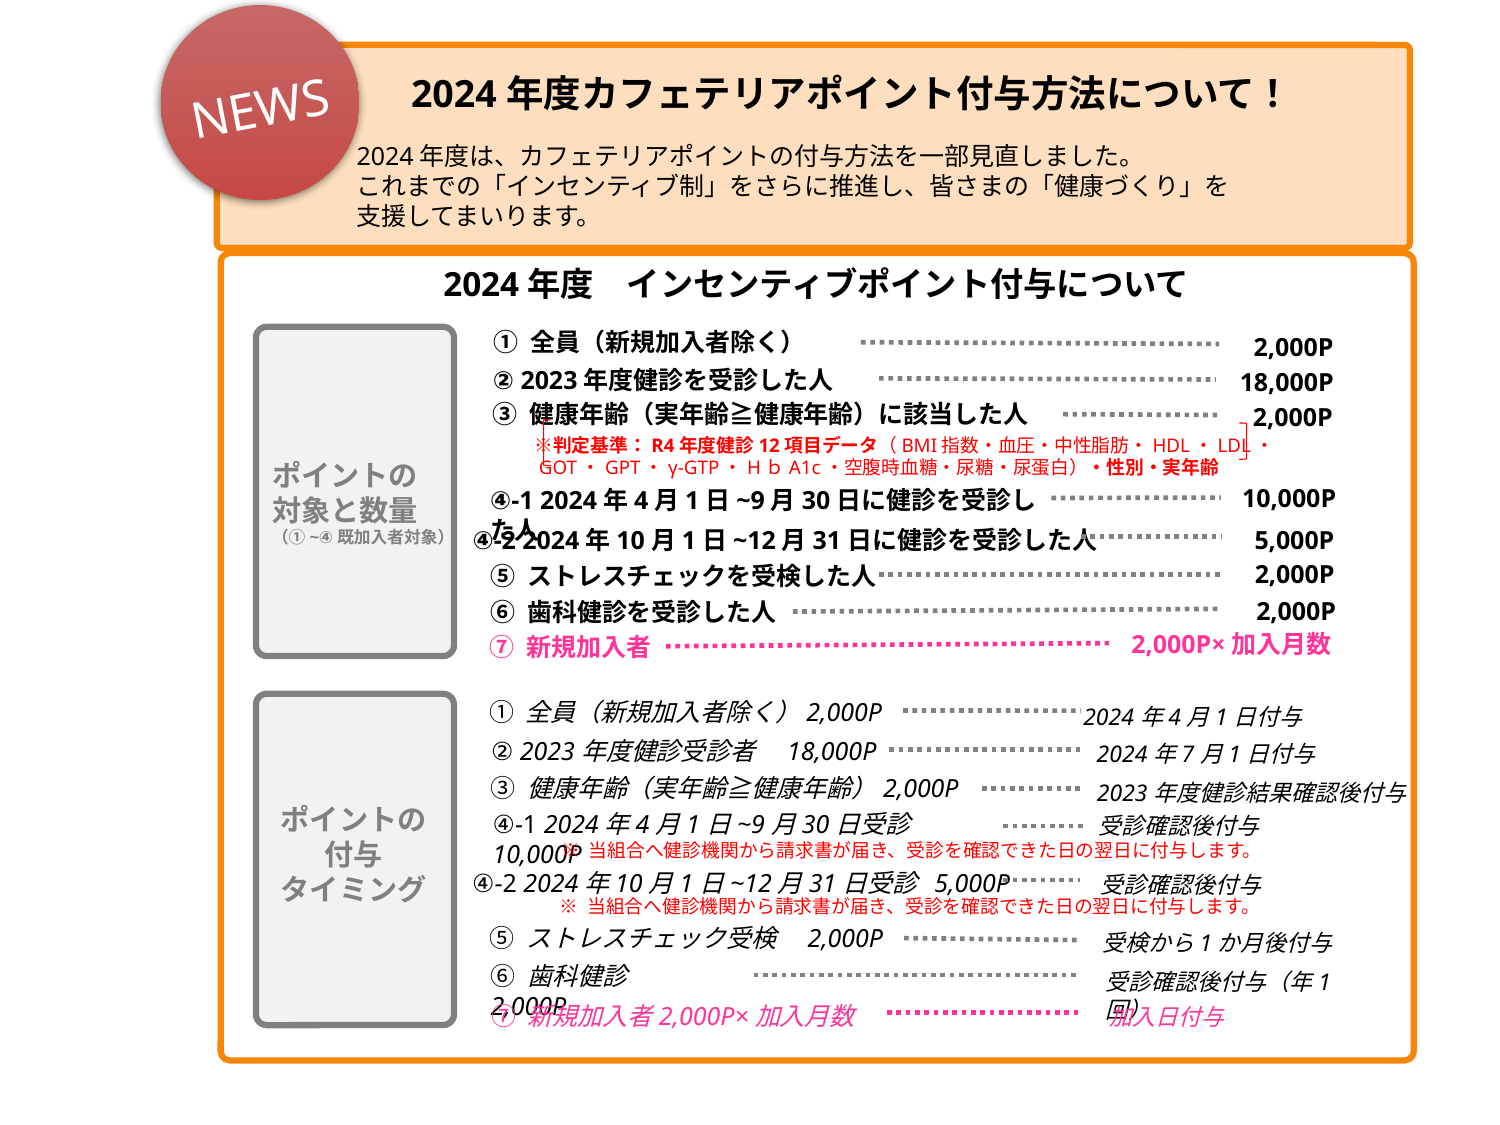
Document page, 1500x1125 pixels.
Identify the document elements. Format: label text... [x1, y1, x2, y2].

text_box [477, 391, 1383, 440]
text_box 2024年度は、カフェテリアポイントの付与方法を一部見直しました。 これまでの「インセンティブ制」をさらに推進し、皆さまの「健康づくり」を 支援してまいります。 [341, 132, 1246, 238]
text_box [474, 620, 1360, 670]
text_box 2024年度カフェテリアポイント付与方法について！ [396, 62, 1308, 123]
text_box [543, 440, 552, 467]
text_box ※判定基準：R4年度健診12項目データ（BMI指数・血圧・中性脂肪・HDL・LDL・ GOT・GPT・γ-GTP・HｂA1c・空腹時血糖・尿糖・尿蛋白）・性別・実年齢 [500, 440, 1289, 475]
text_box ※ 当組合へ健診機関から請求書が届き、受診を確認できた日の翌日に付与します。 [544, 906, 1275, 915]
text_box NEWS [169, 54, 351, 160]
text_box ポイントの 対象と数量 （①~④既加入者対象） [257, 449, 470, 555]
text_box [477, 765, 1424, 814]
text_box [478, 357, 1363, 391]
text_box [477, 728, 1365, 776]
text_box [476, 859, 1315, 906]
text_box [475, 516, 1352, 551]
text_box [160, 4, 360, 200]
text_box [255, 693, 455, 1026]
text_box [255, 326, 455, 657]
text_box 2024年度 インセンティブポイント付与について [428, 255, 1205, 311]
text_box ※ 当組合へ健診機関から請求書が届き、受診を確認できた日の翌日に付与します。 [546, 848, 1276, 859]
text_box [476, 992, 1392, 1039]
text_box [475, 475, 1354, 523]
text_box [475, 953, 1389, 1004]
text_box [479, 319, 1355, 370]
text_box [475, 587, 1354, 620]
text_box [219, 252, 1415, 1062]
text_box [215, 43, 1411, 250]
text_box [476, 688, 1305, 738]
text_box ポイントの 付与 タイミング [265, 793, 442, 914]
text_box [475, 551, 1352, 587]
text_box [476, 915, 1370, 953]
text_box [477, 814, 1316, 848]
text_box [1239, 440, 1248, 460]
